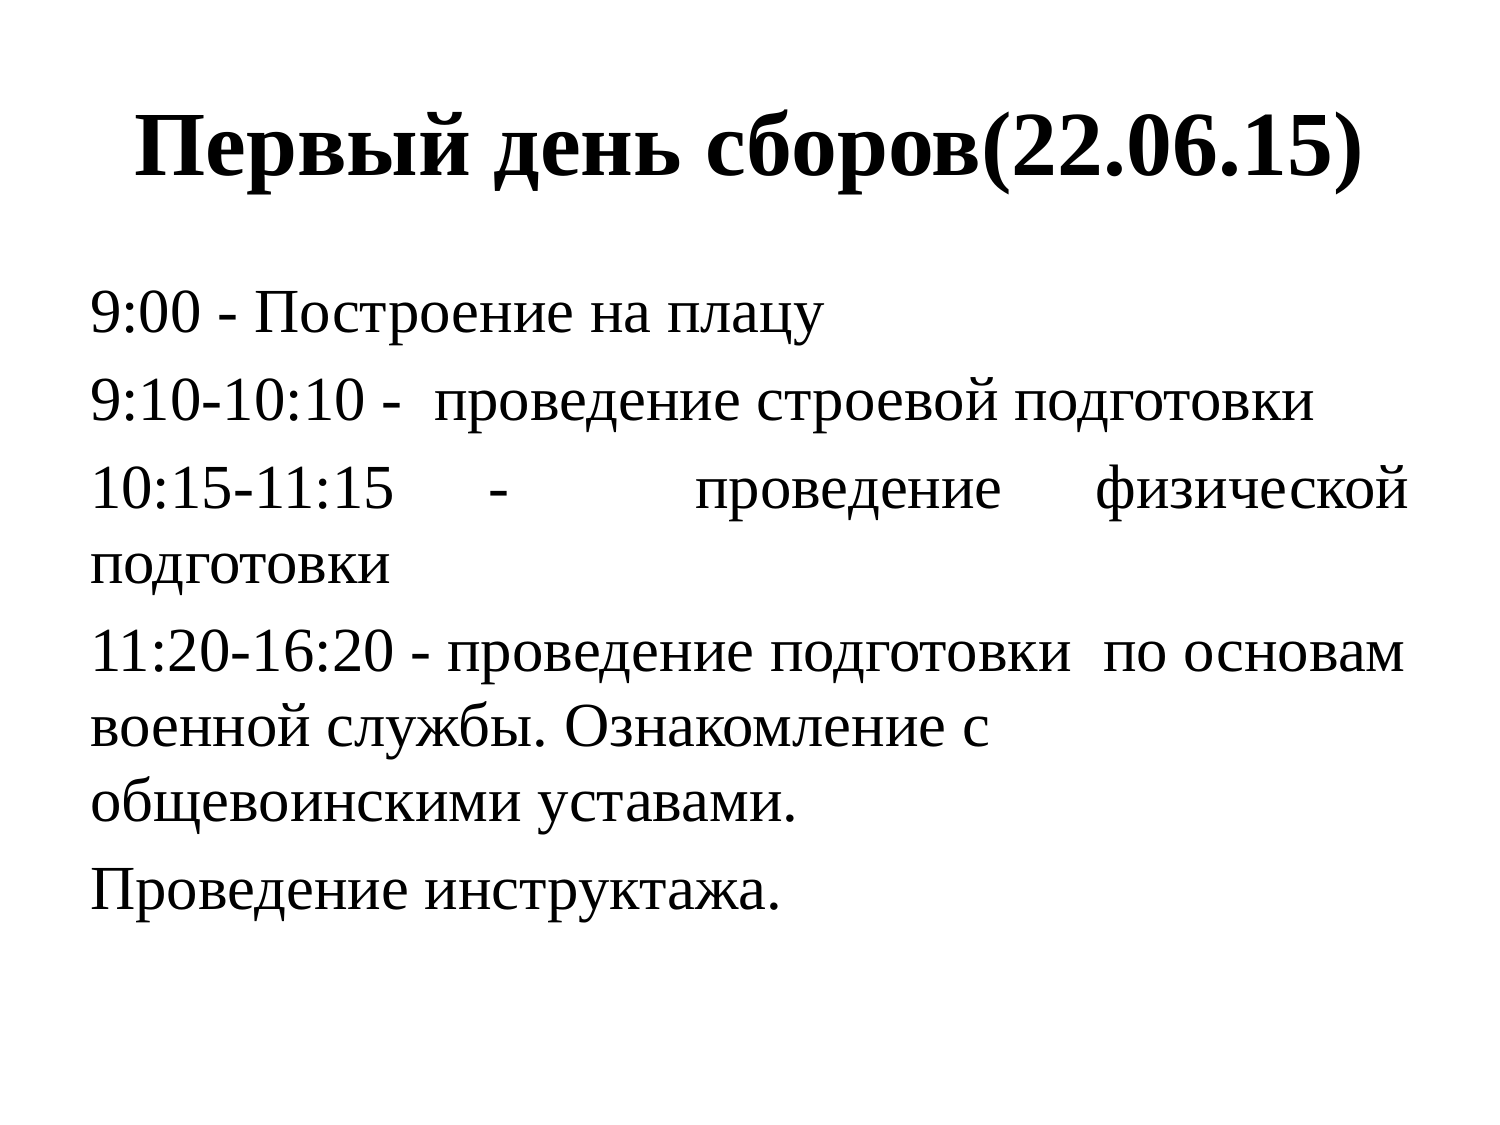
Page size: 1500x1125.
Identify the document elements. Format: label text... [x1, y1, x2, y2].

list 9:00 - Построение на плацу 9:10-10:10 - проведение строевой подготовки 10:15-11:15 - проведение физической подготовки 11:20-16:20 - проведение подготовки по основам военной службы. Ознакомление с общевоинскими уставами. Проведение инструктажа. [75, 262, 1425, 1005]
title Первый день сборов(22.06.15) [75, 45, 1425, 233]
